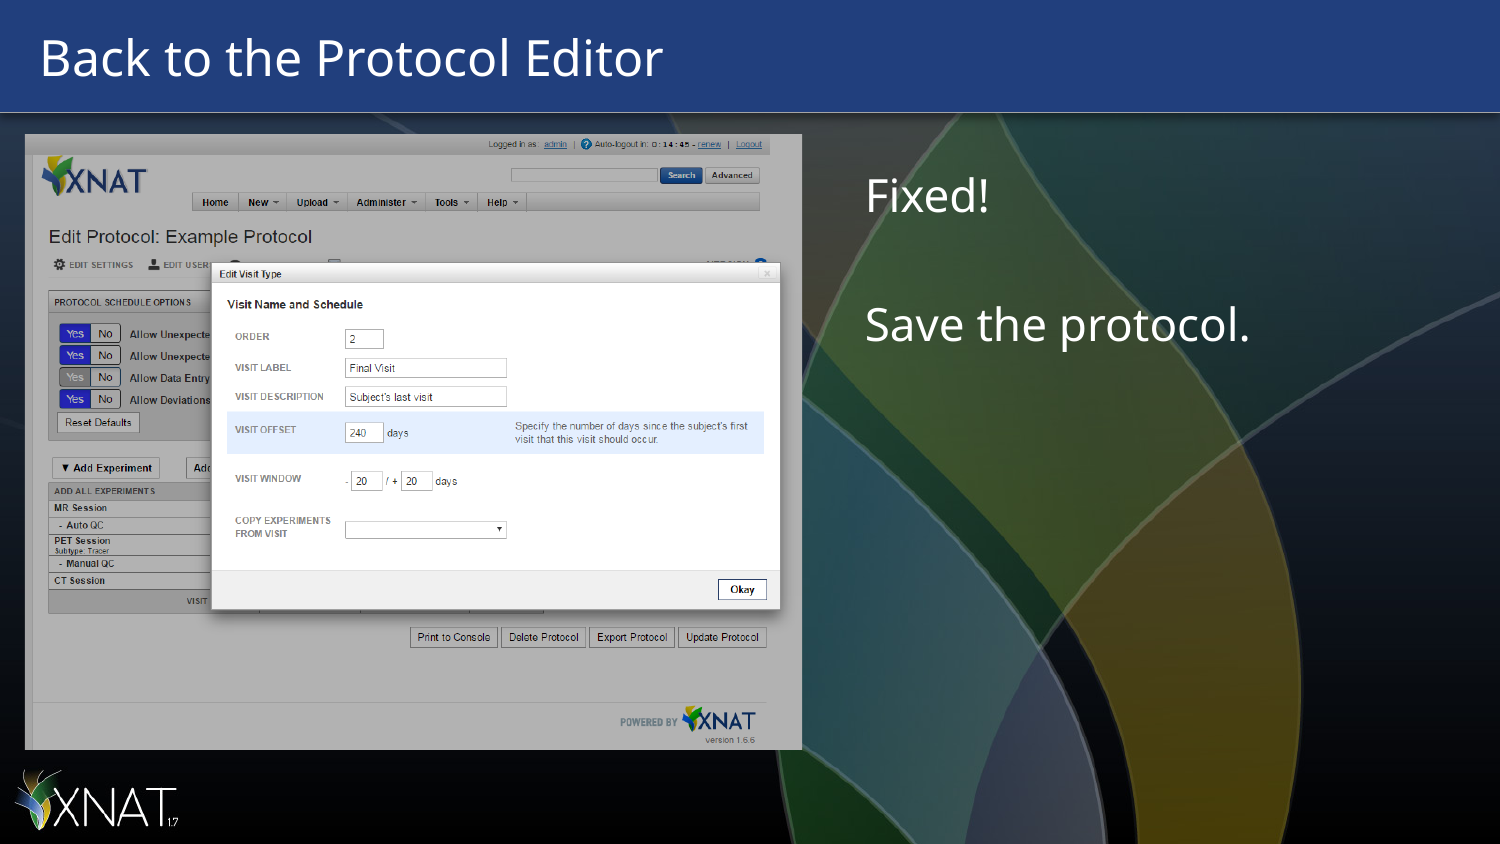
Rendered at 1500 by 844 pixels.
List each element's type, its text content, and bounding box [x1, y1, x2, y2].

list Fixed! Save the protocol. [849, 159, 1463, 730]
picture [0, 113, 1500, 844]
title Back to the Protocol Editor [24, 16, 1375, 96]
